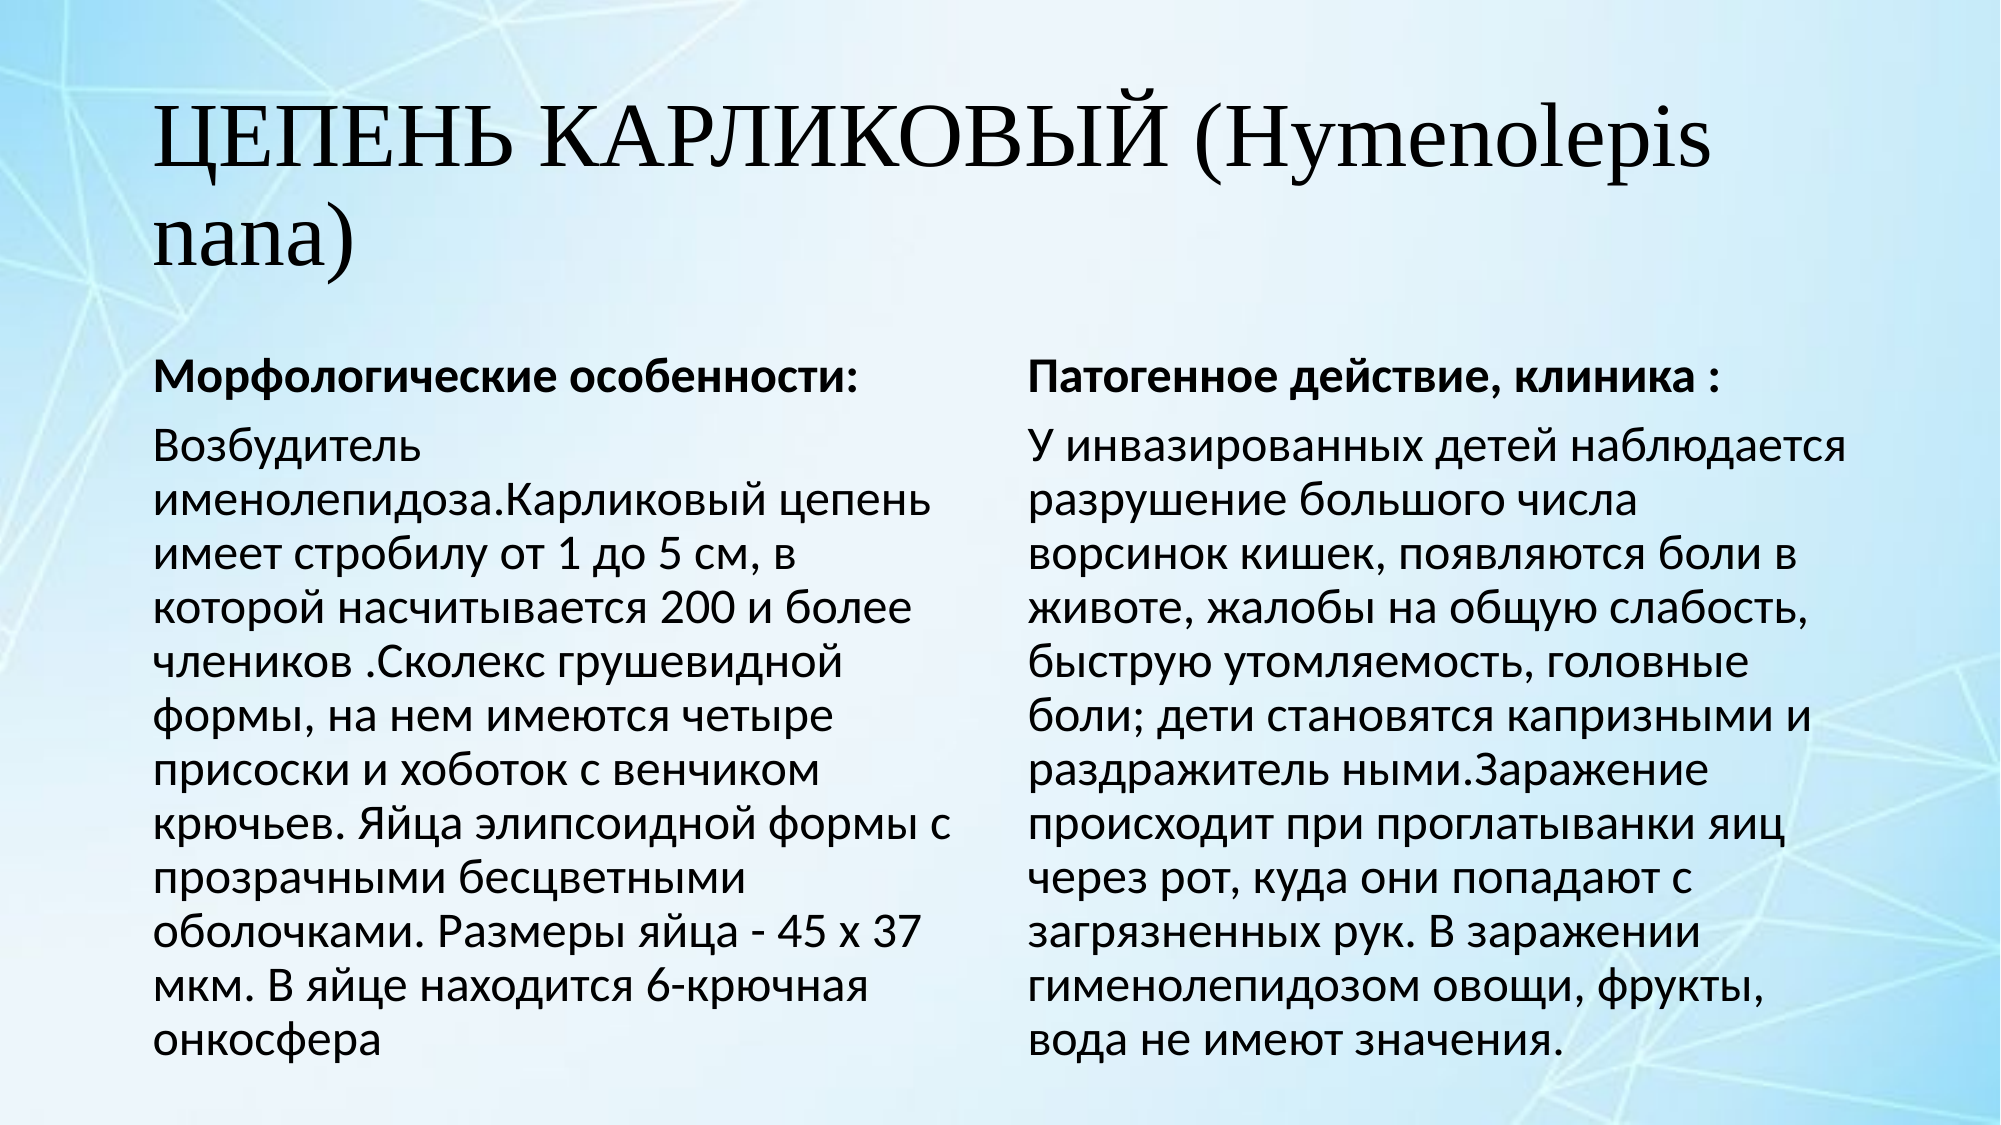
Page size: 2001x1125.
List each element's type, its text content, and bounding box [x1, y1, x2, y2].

list У инвазированных детей наблюдается разрушение большого числа ворсинок кишек, появляются боли в животе, жалобы на общую слабость, быструю утомляемость, головные боли; дети становятся капризными и раздражитель ными.Заражение происходит при проглатыванки яиц через рот, куда они попадают с загрязненных рук. В заражении гименолепидозом овощи, фрукты, вода не имеют значения. [1012, 410, 1863, 1016]
list Патогенное действие, клиника : [1012, 275, 1863, 410]
picture [0, 0, 2001, 1125]
title ЦЕПЕНЬ КАРЛИКОВЫЙ (Hymenolepis nana) [137, 77, 1863, 295]
list Морфологические особенности: [137, 275, 984, 410]
list Возбудитель именолепидоза.Карликовый цепень имеет стробилу от 1 до 5 см, в которой насчитывается 200 и более члеников .Сколекс грушевидной формы, на нем имеются четыре присоски и хоботок с венчиком крючьев. Яйца элипсоидной формы с прозрачными бесцветными оболочками. Размеры яйца - 45 х 37 мкм. В яйце находится 6-крючная онкосфера [137, 410, 984, 1016]
